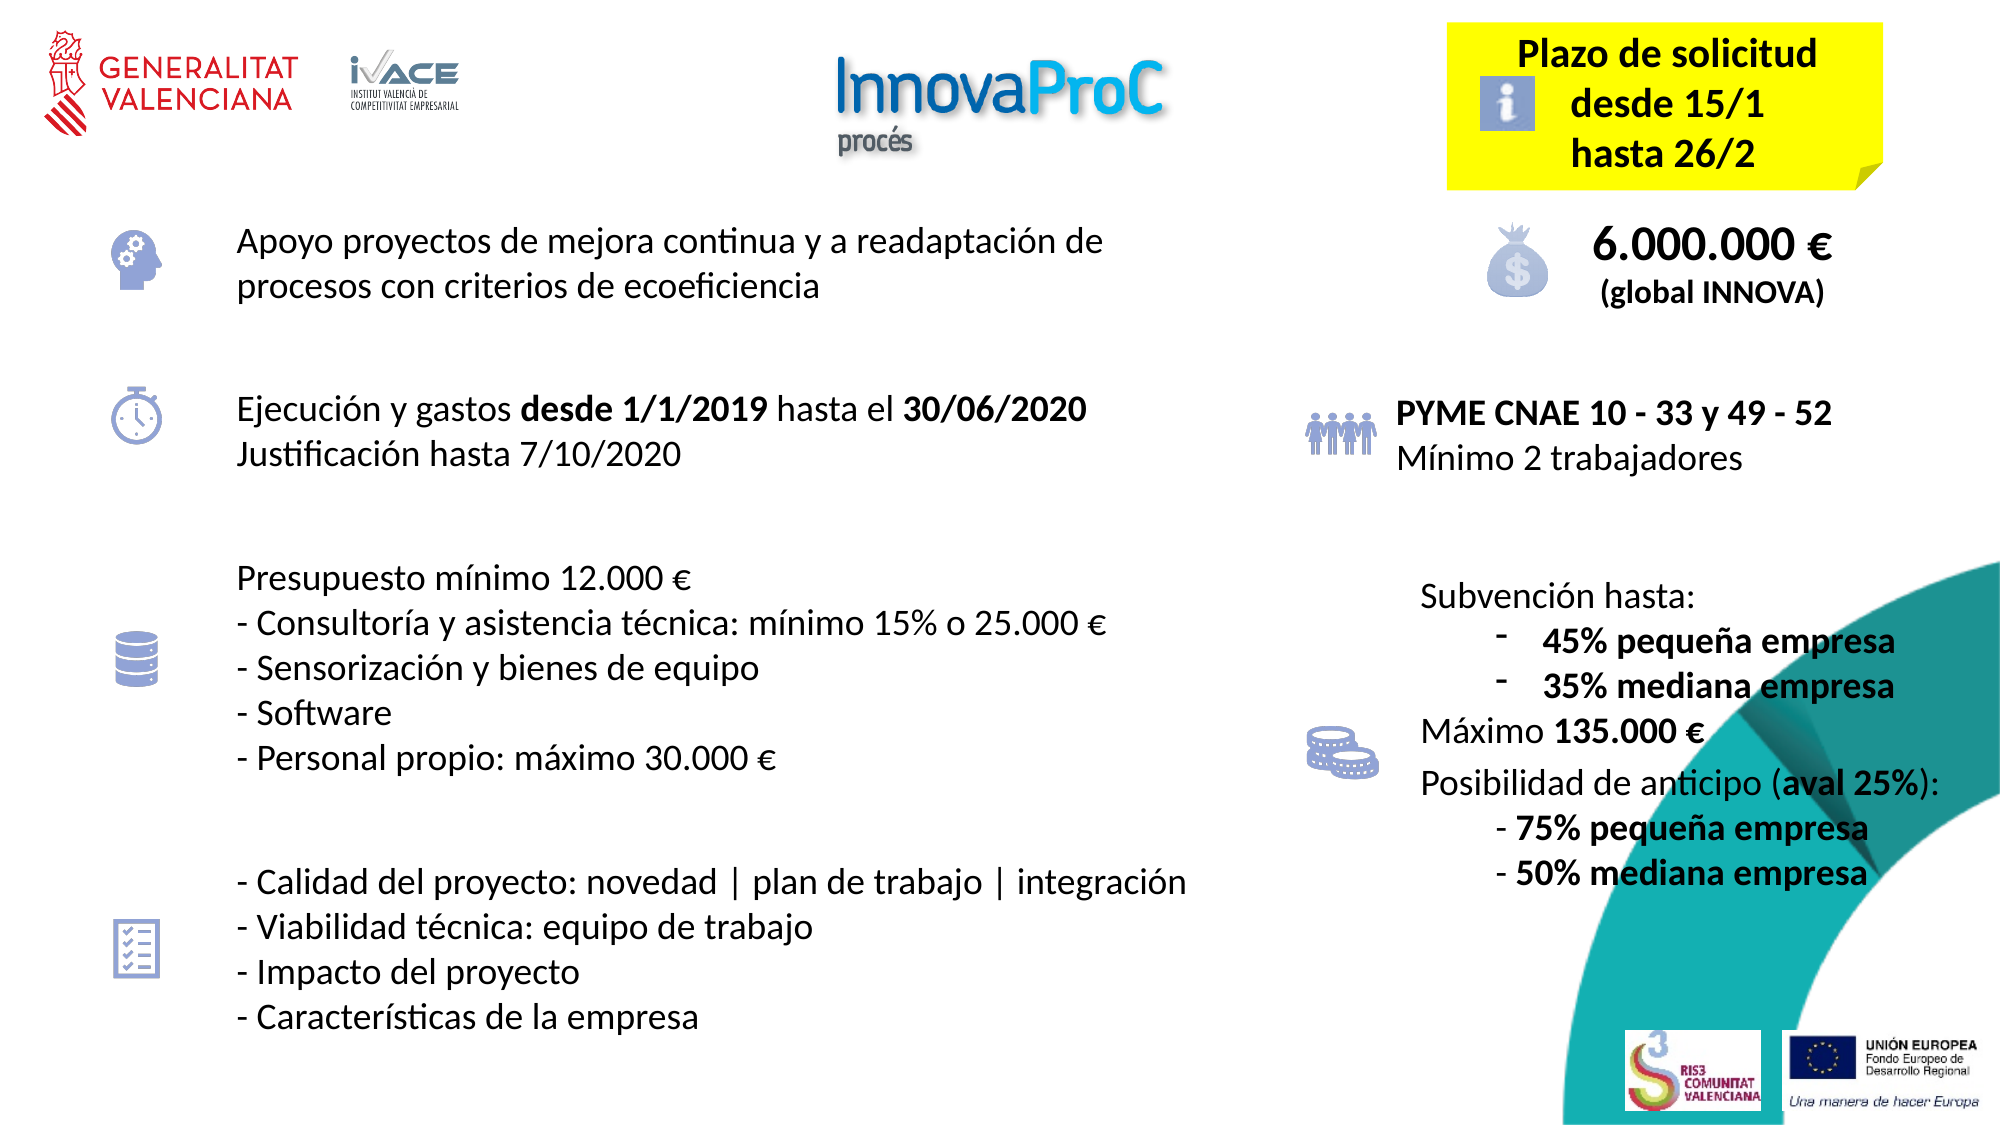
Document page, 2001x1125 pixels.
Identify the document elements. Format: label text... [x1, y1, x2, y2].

picture [1300, 398, 1382, 469]
picture [101, 226, 172, 297]
picture [44, 30, 459, 136]
text_box Presupuesto mínimo 12.000 € - Consultoría y asistencia técnica: mínimo 15% o 25.000 € - Sensorización y bienes de equipo - Software - Personal propio: máximo 30.000 € [221, 545, 1135, 785]
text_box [1625, 1030, 1984, 1111]
text_box Posibilidad de anticipo (aval 25%): - 75% pequeña empresa - 50% mediana empresa [1405, 750, 1510, 900]
picture [1480, 222, 1555, 297]
text_box Subvención hasta: 45% pequeña empresa 35% mediana empresa Máximo 135.000 € [1405, 564, 1510, 750]
picture [1300, 717, 1382, 788]
text_box 6.000.000 € (global INNOVA) [1574, 203, 1851, 318]
picture [101, 380, 172, 451]
picture [101, 624, 172, 695]
text_box Apoyo proyectos de mejora continua y a readaptación de procesos con criterios de ecoeficiencia [221, 208, 1264, 313]
text_box Plazo de solicitud desde 15/1 hasta 26/2 [1446, 21, 1885, 191]
text_box - Calidad del proyecto: novedad | plan de trabajo | integración - Viabilidad técnica: equipo de trabajo - Impacto del proyecto - Características de la empresa [221, 850, 1232, 1045]
text_box Ejecución y gastos desde 1/1/2019 hasta el 30/06/2020 Justificación hasta 7/10/2020 [221, 376, 1232, 482]
picture [810, 36, 1190, 177]
picture [101, 913, 172, 984]
picture [1480, 76, 1535, 131]
picture [1510, 527, 2000, 1125]
text_box PYME CNAE 10 - 33 y 49 - 52 Mínimo 2 trabajadores [1381, 380, 1959, 485]
